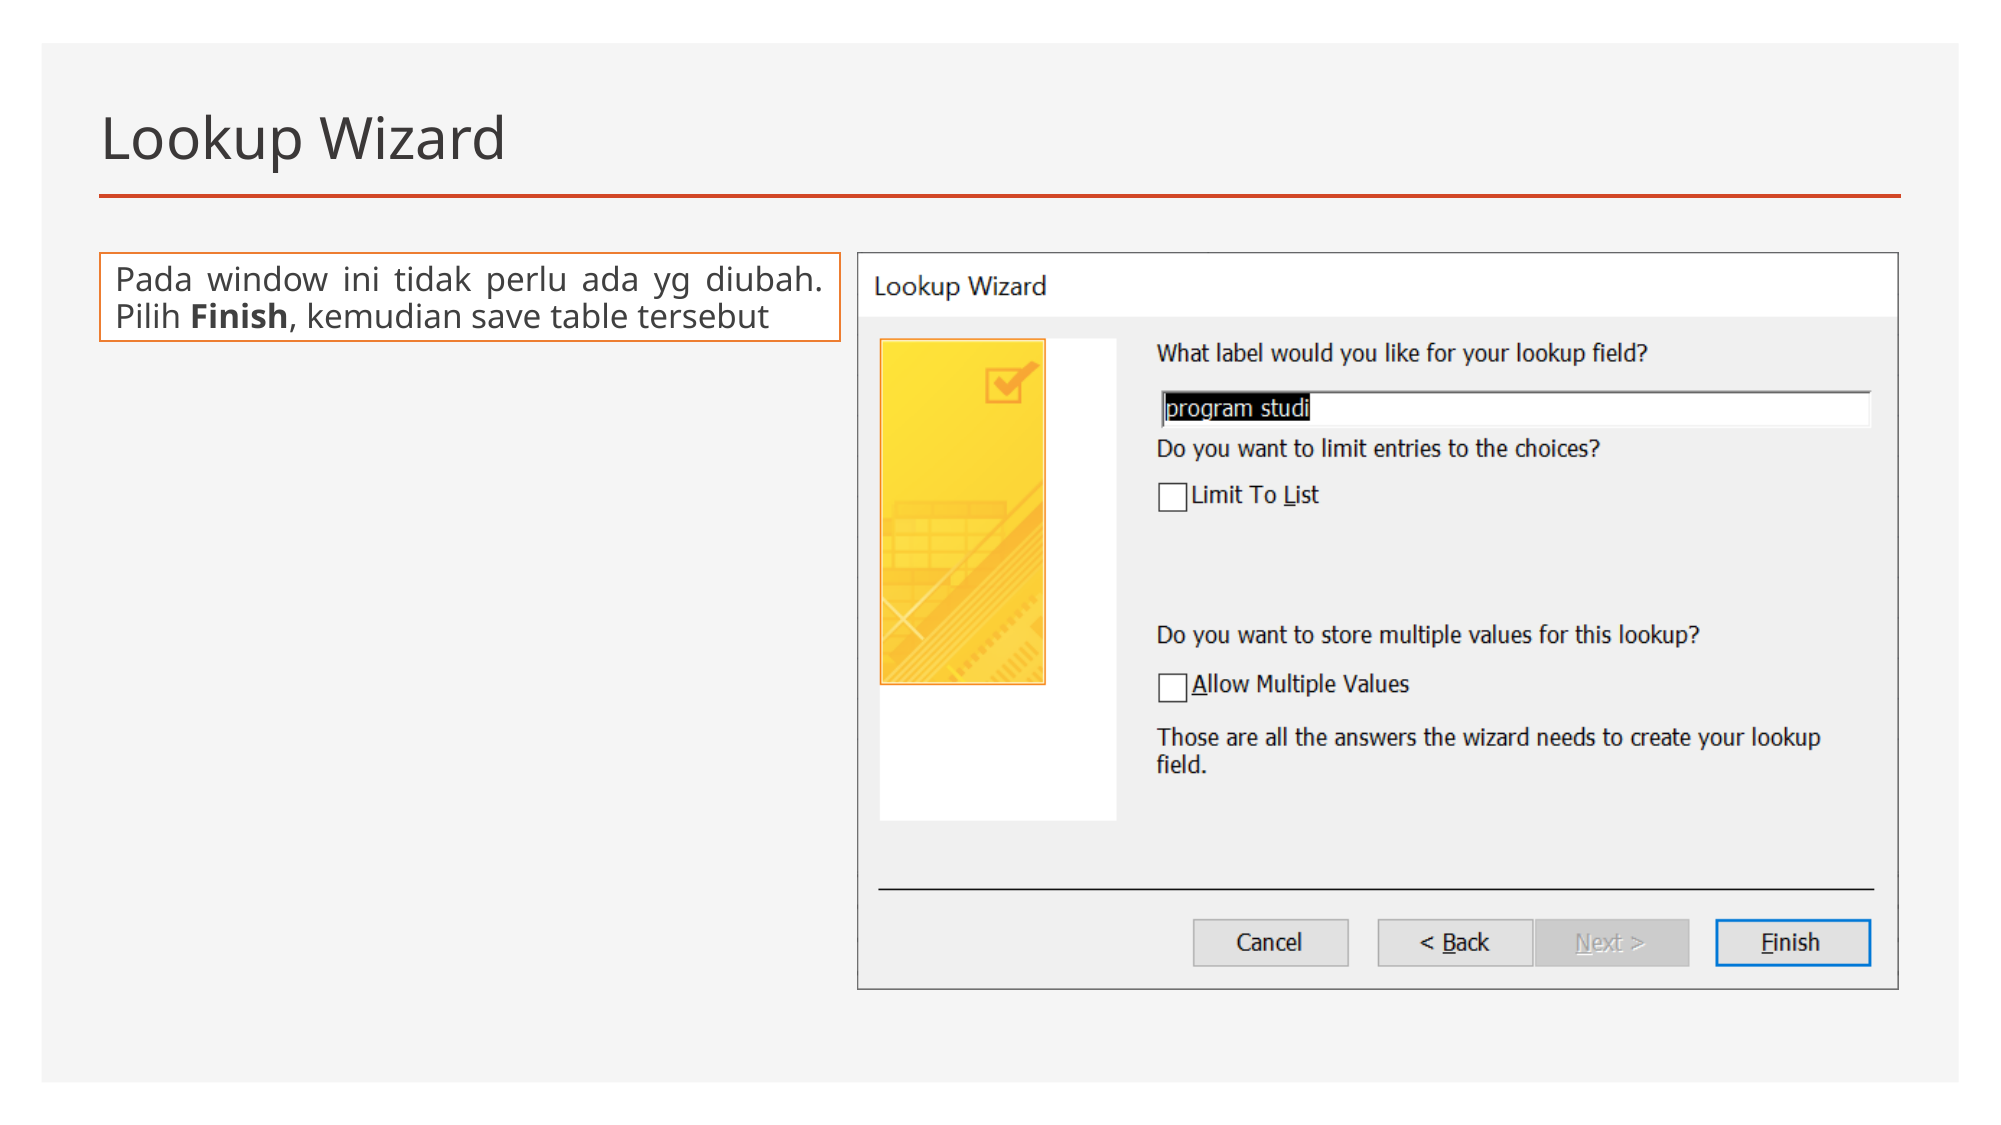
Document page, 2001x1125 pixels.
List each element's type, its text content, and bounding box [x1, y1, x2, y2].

picture [857, 252, 1899, 990]
text_box Pada window ini tidak perlu ada yg diubah. Pilih Finish, kemudian save table tersebut [99, 252, 841, 342]
title Lookup Wizard [85, 73, 1214, 179]
